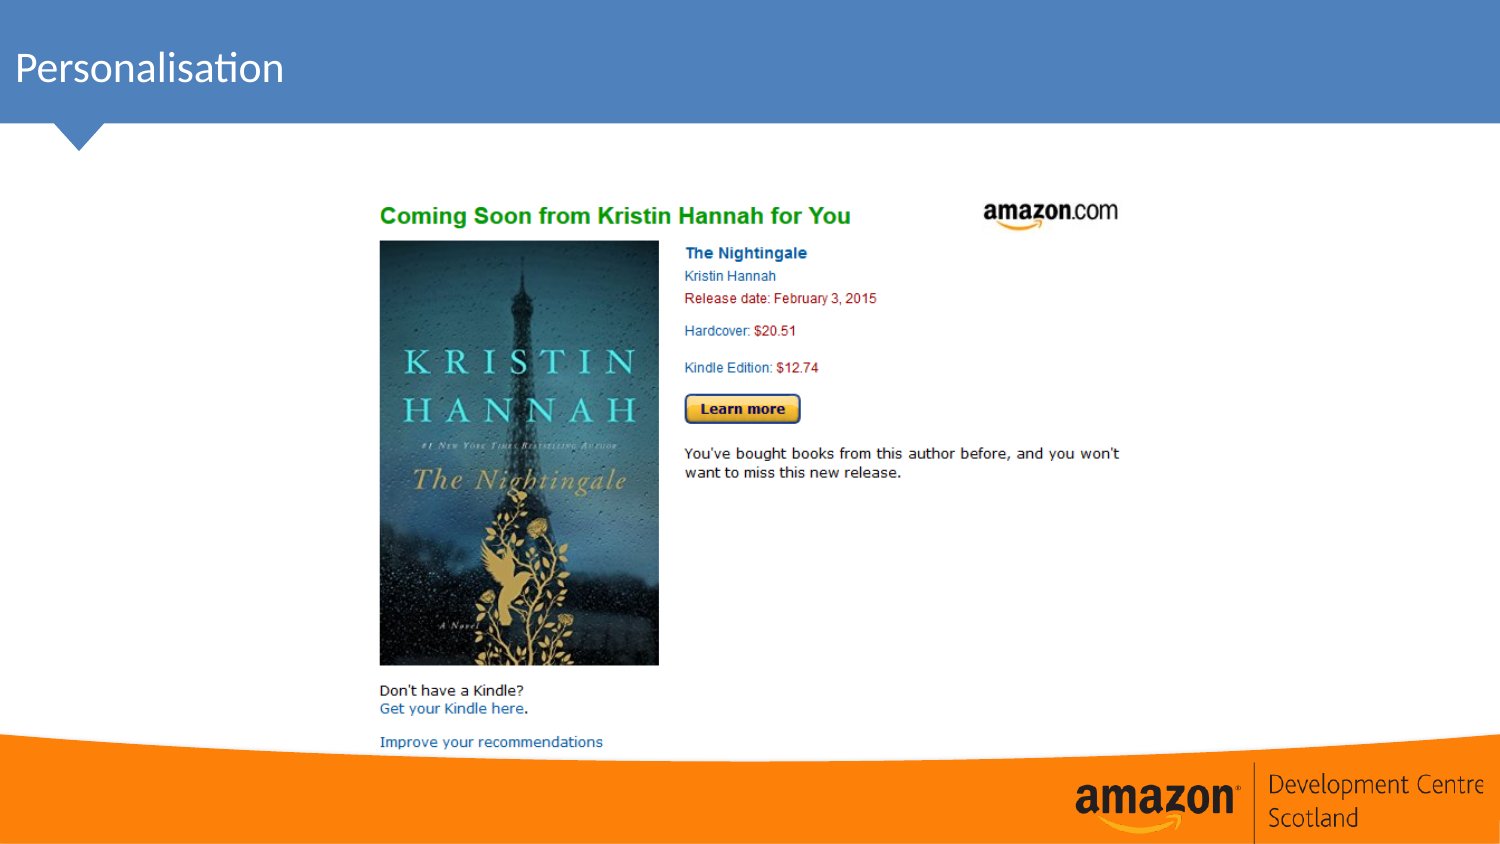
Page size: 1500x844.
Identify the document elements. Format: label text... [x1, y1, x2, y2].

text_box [0, 734, 1500, 844]
title Personalisation [0, 10, 1218, 120]
picture [372, 197, 1138, 734]
